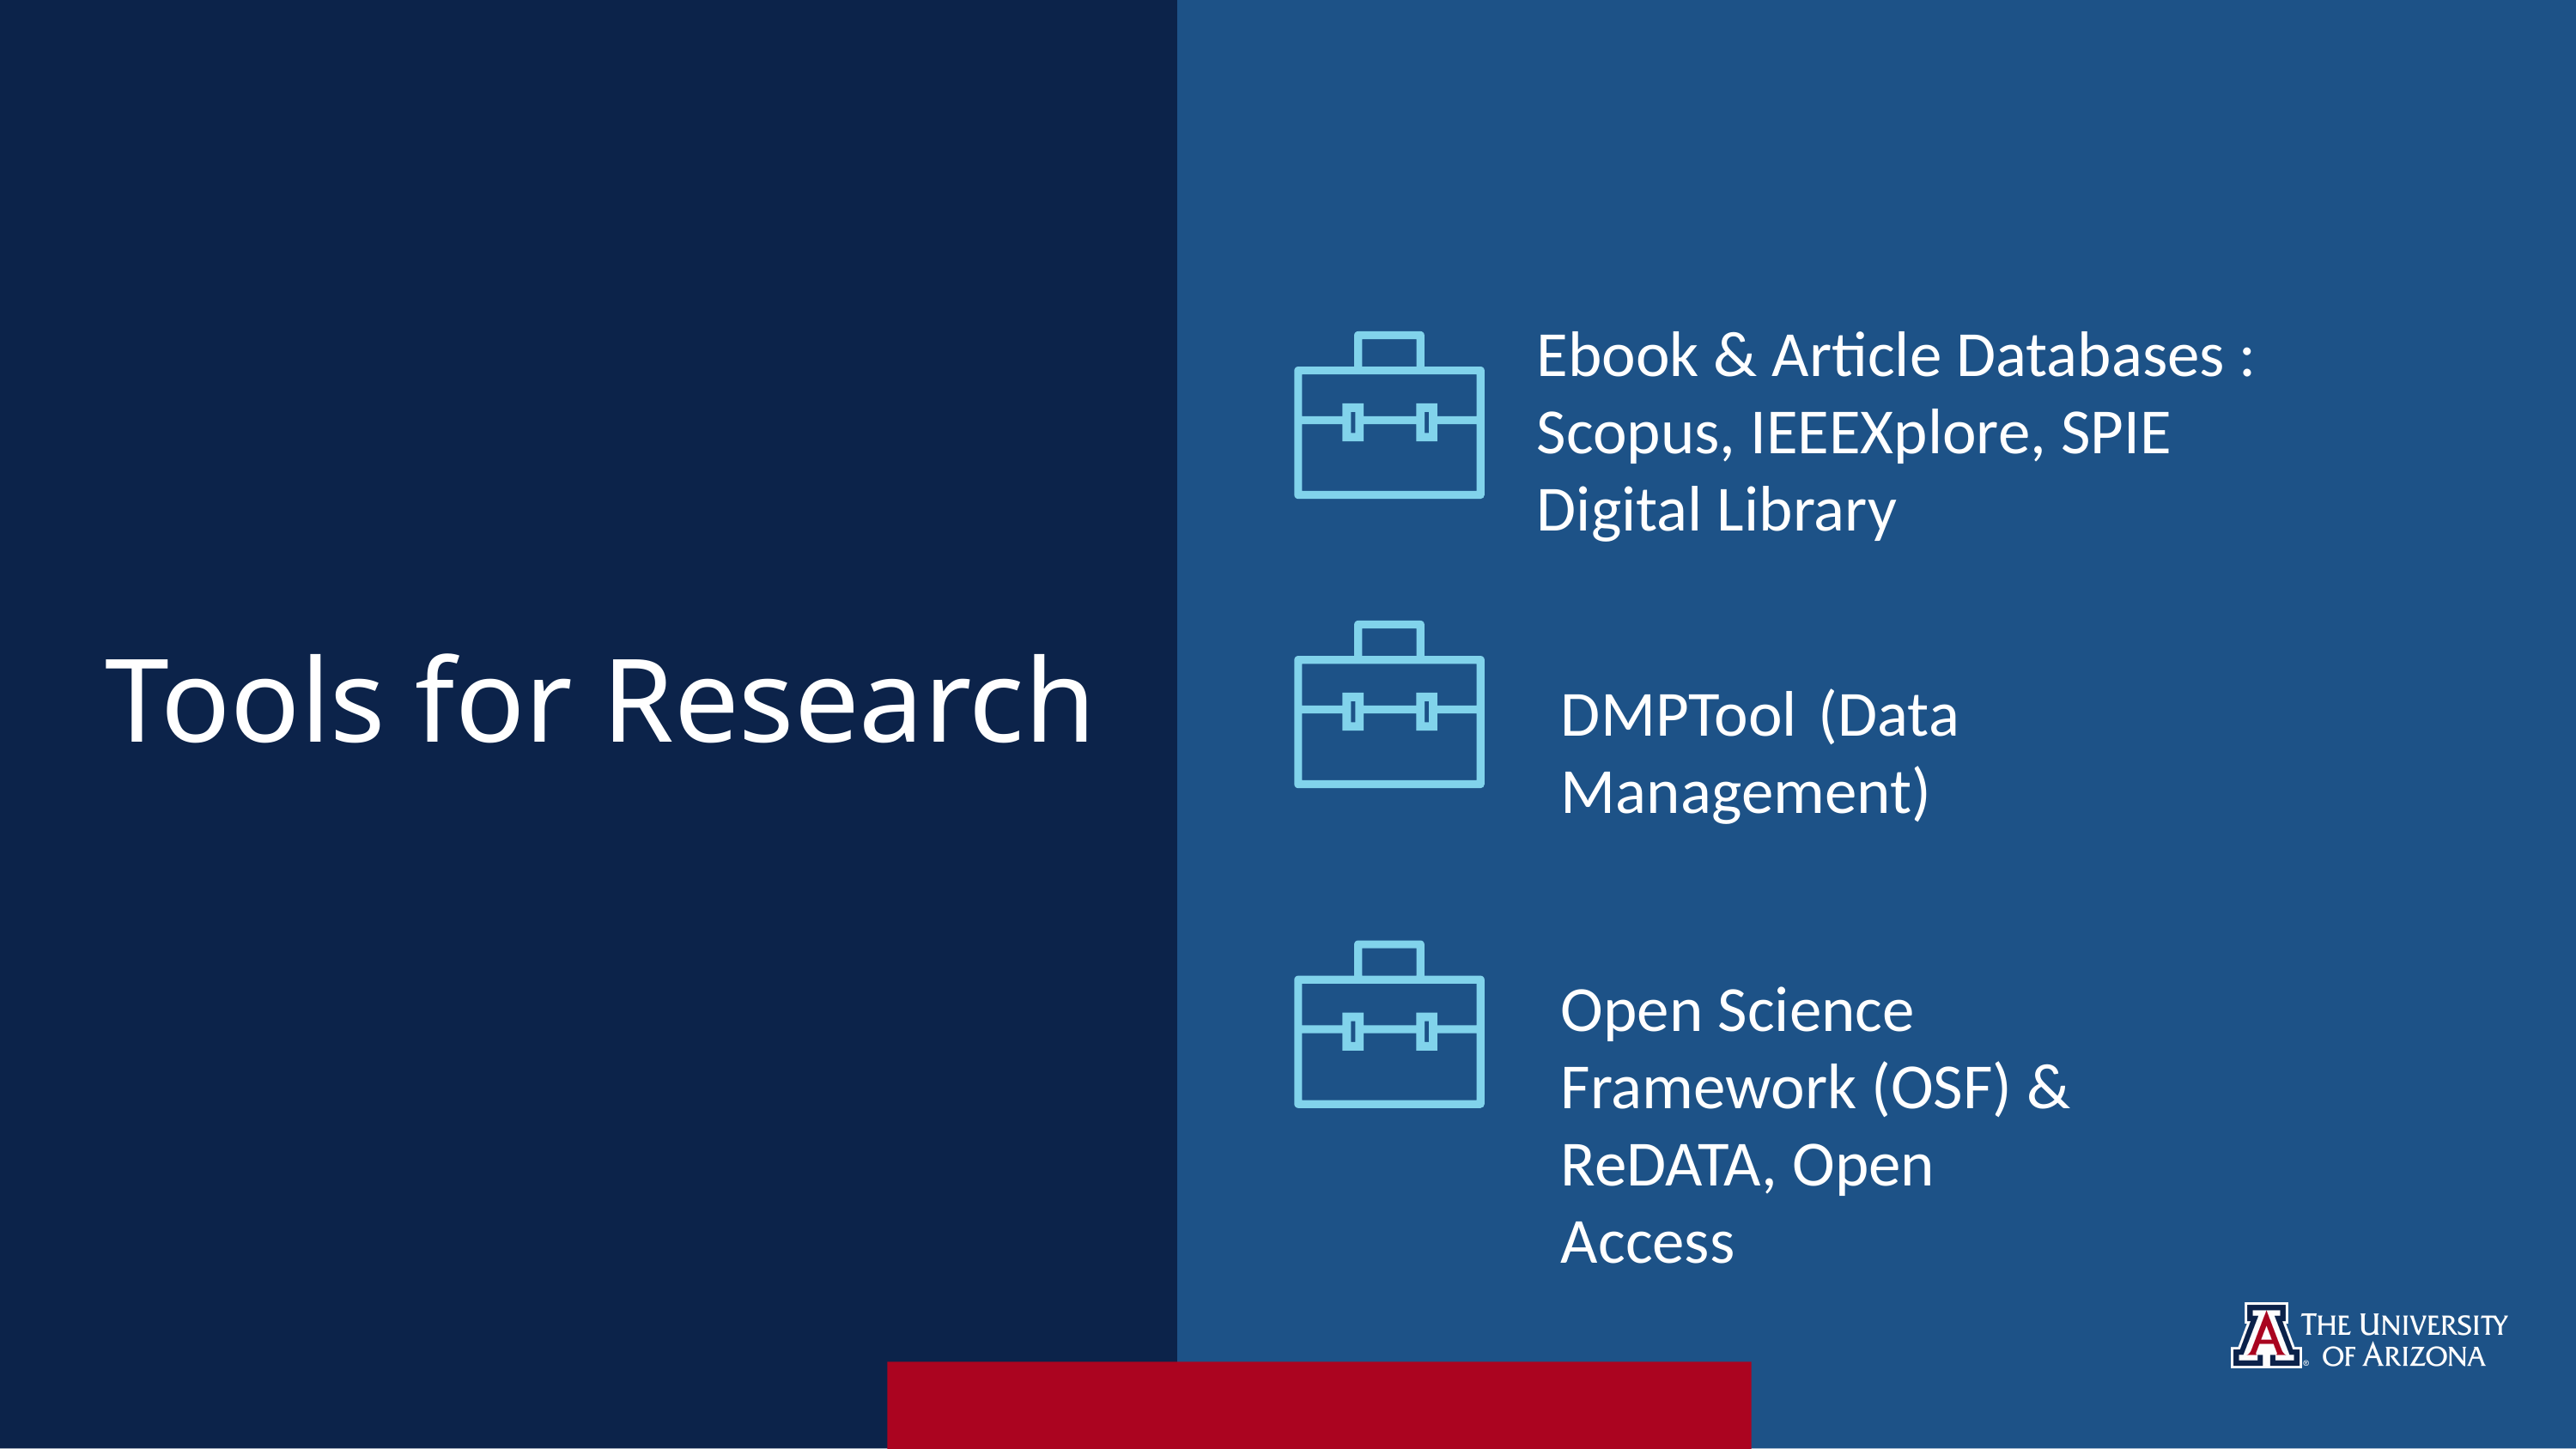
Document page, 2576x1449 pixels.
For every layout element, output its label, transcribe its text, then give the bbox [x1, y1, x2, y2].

text_box [1294, 330, 1485, 500]
text_box [1294, 940, 1485, 1108]
text_box Open Science Framework (OSF) & ReDATA, Open Access [1548, 960, 2129, 1282]
text_box Ebook & Article Databases : Scopus, IEEEXplore, SPIE Digital Library [1523, 306, 2297, 550]
text_box [1294, 620, 1485, 789]
title Tools for Research [0, 380, 1097, 992]
picture [2231, 1302, 2508, 1368]
text_box DMPTool (Data Management) [1548, 665, 2129, 834]
